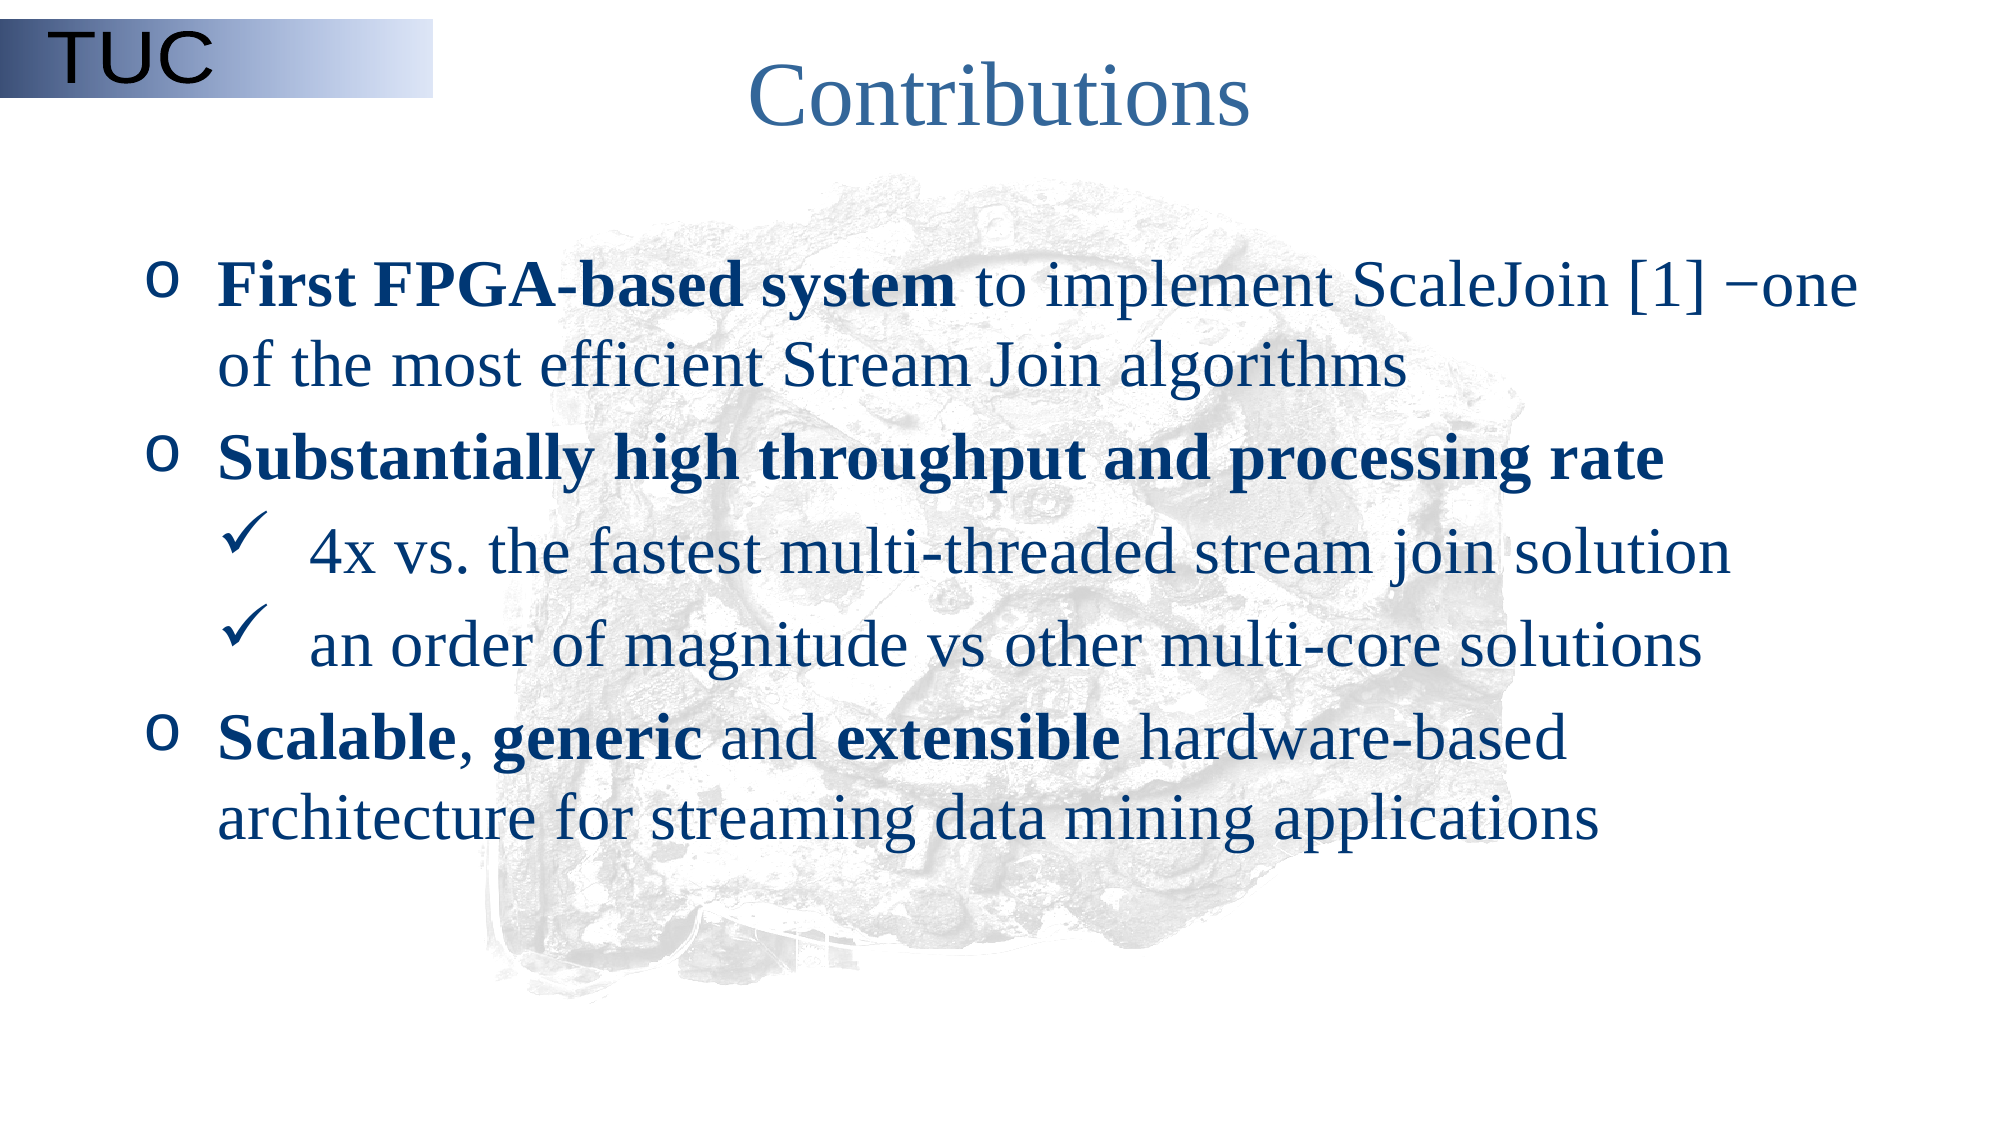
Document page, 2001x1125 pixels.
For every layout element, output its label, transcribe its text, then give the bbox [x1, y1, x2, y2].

list First FPGA-based system to implement ScaleJoin [1] −one of the most efficient Stream Join algorithms Substantially high throughput and processing rate 4x vs. the fastest multi-threaded stream join solution an order of magnitude vs other multi-core solutions Scalable, generic and extensible hardware-based architecture for streaming data mining applications [99, 232, 1901, 1006]
title Contributions [99, 0, 1901, 184]
